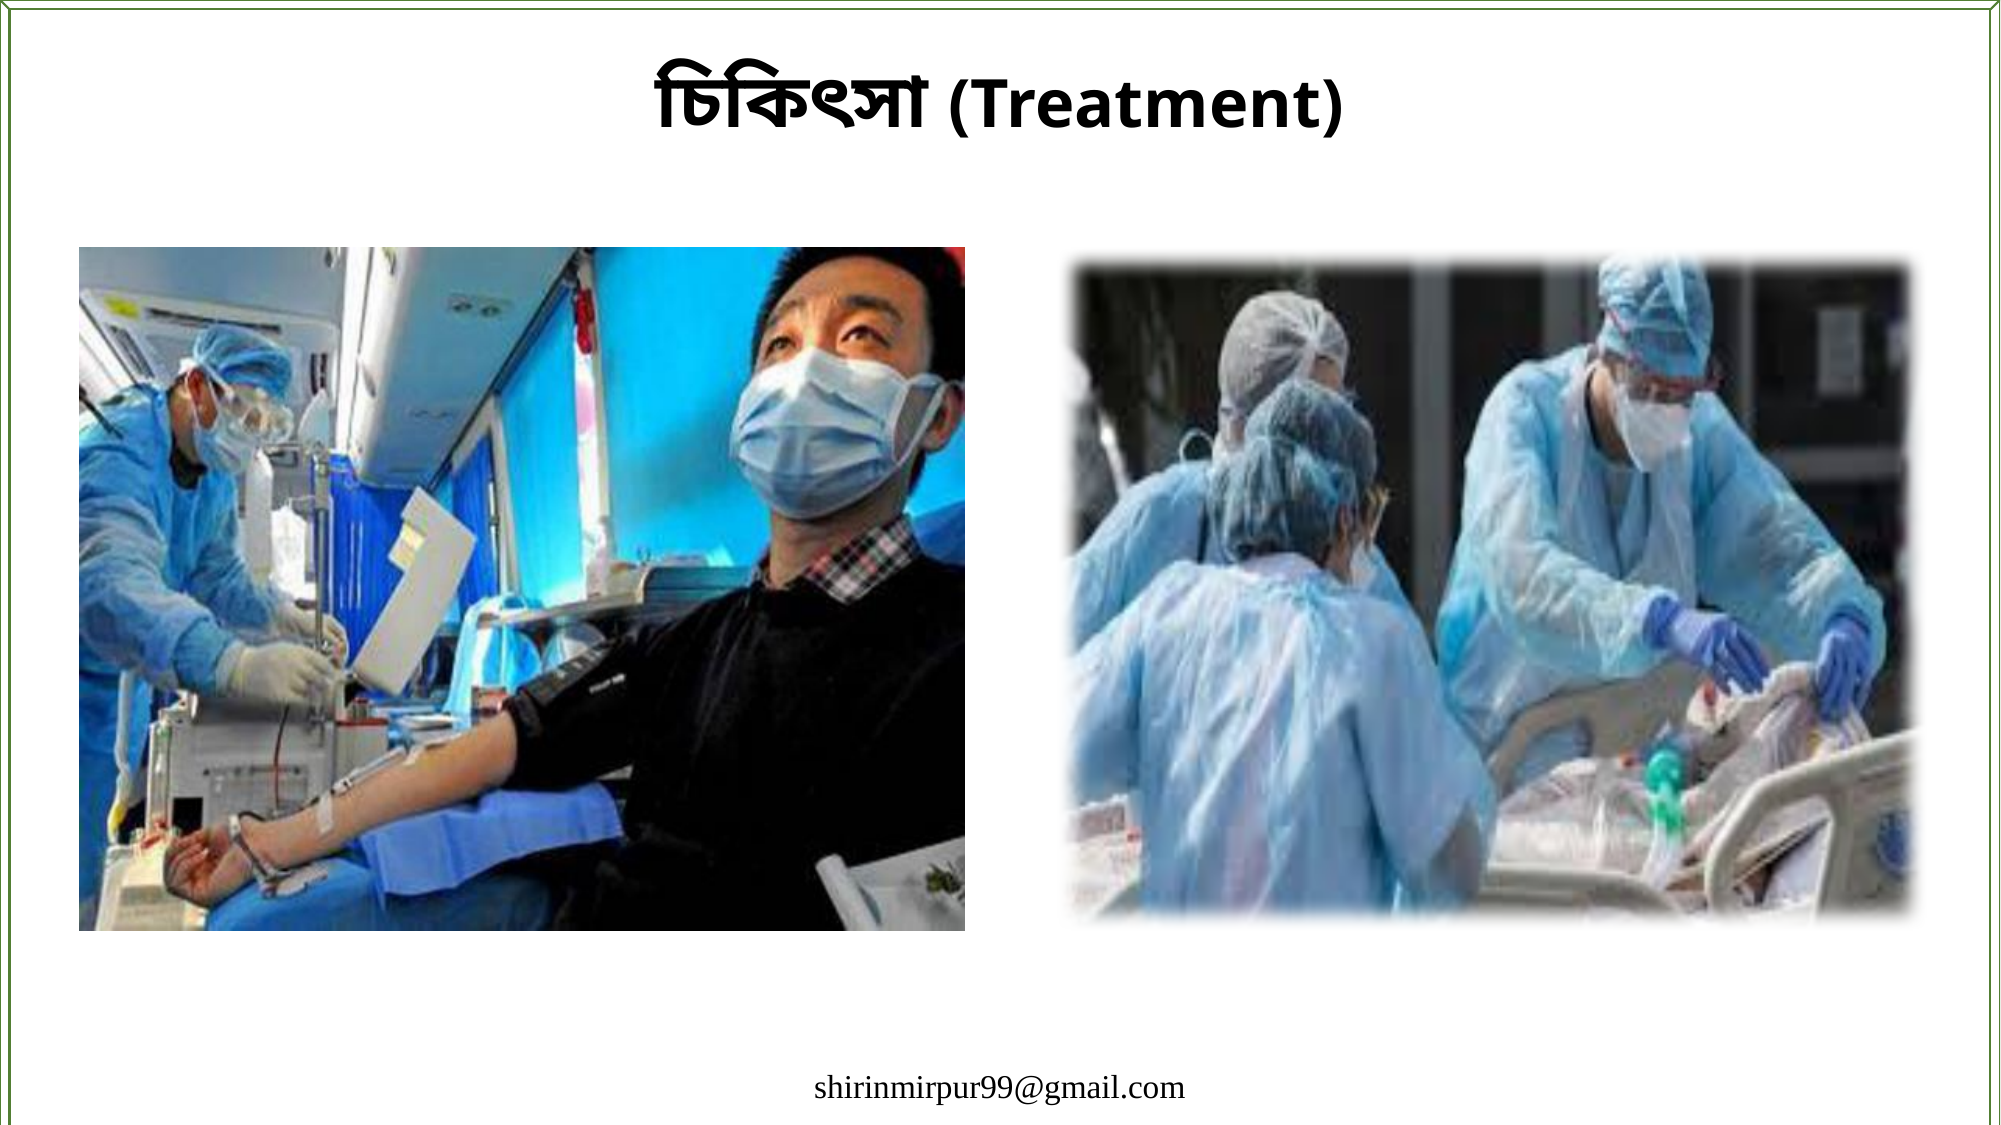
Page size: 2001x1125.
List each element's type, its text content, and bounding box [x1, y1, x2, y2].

picture [769, 247, 777, 252]
picture [79, 247, 965, 931]
picture [1057, 247, 1927, 931]
text_box চিকিৎসা (Treatment) [0, 38, 2000, 150]
